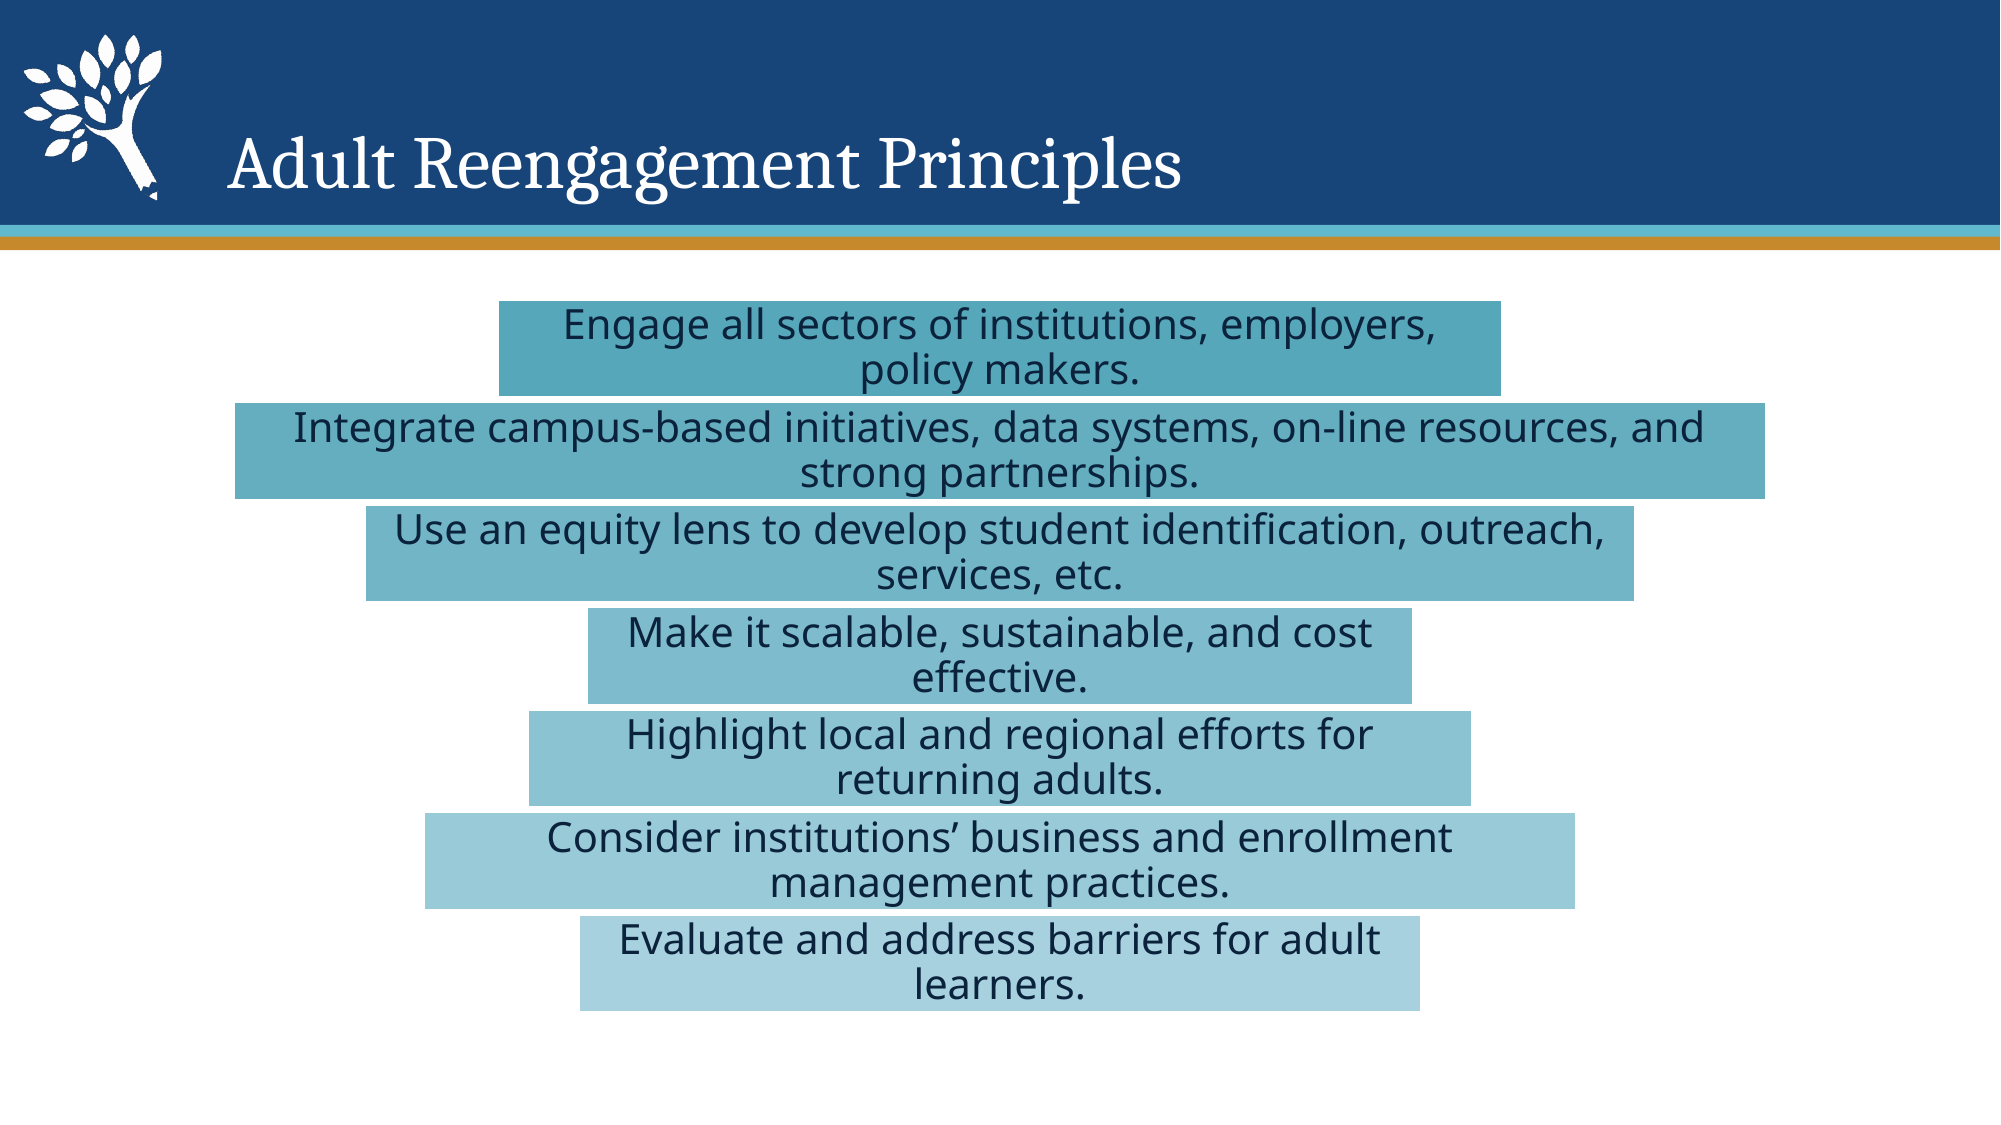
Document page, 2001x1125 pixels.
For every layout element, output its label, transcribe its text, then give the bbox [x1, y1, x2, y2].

title Adult Reengagement Principles [212, 41, 1788, 212]
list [212, 299, 1788, 1013]
picture [9, 20, 204, 230]
